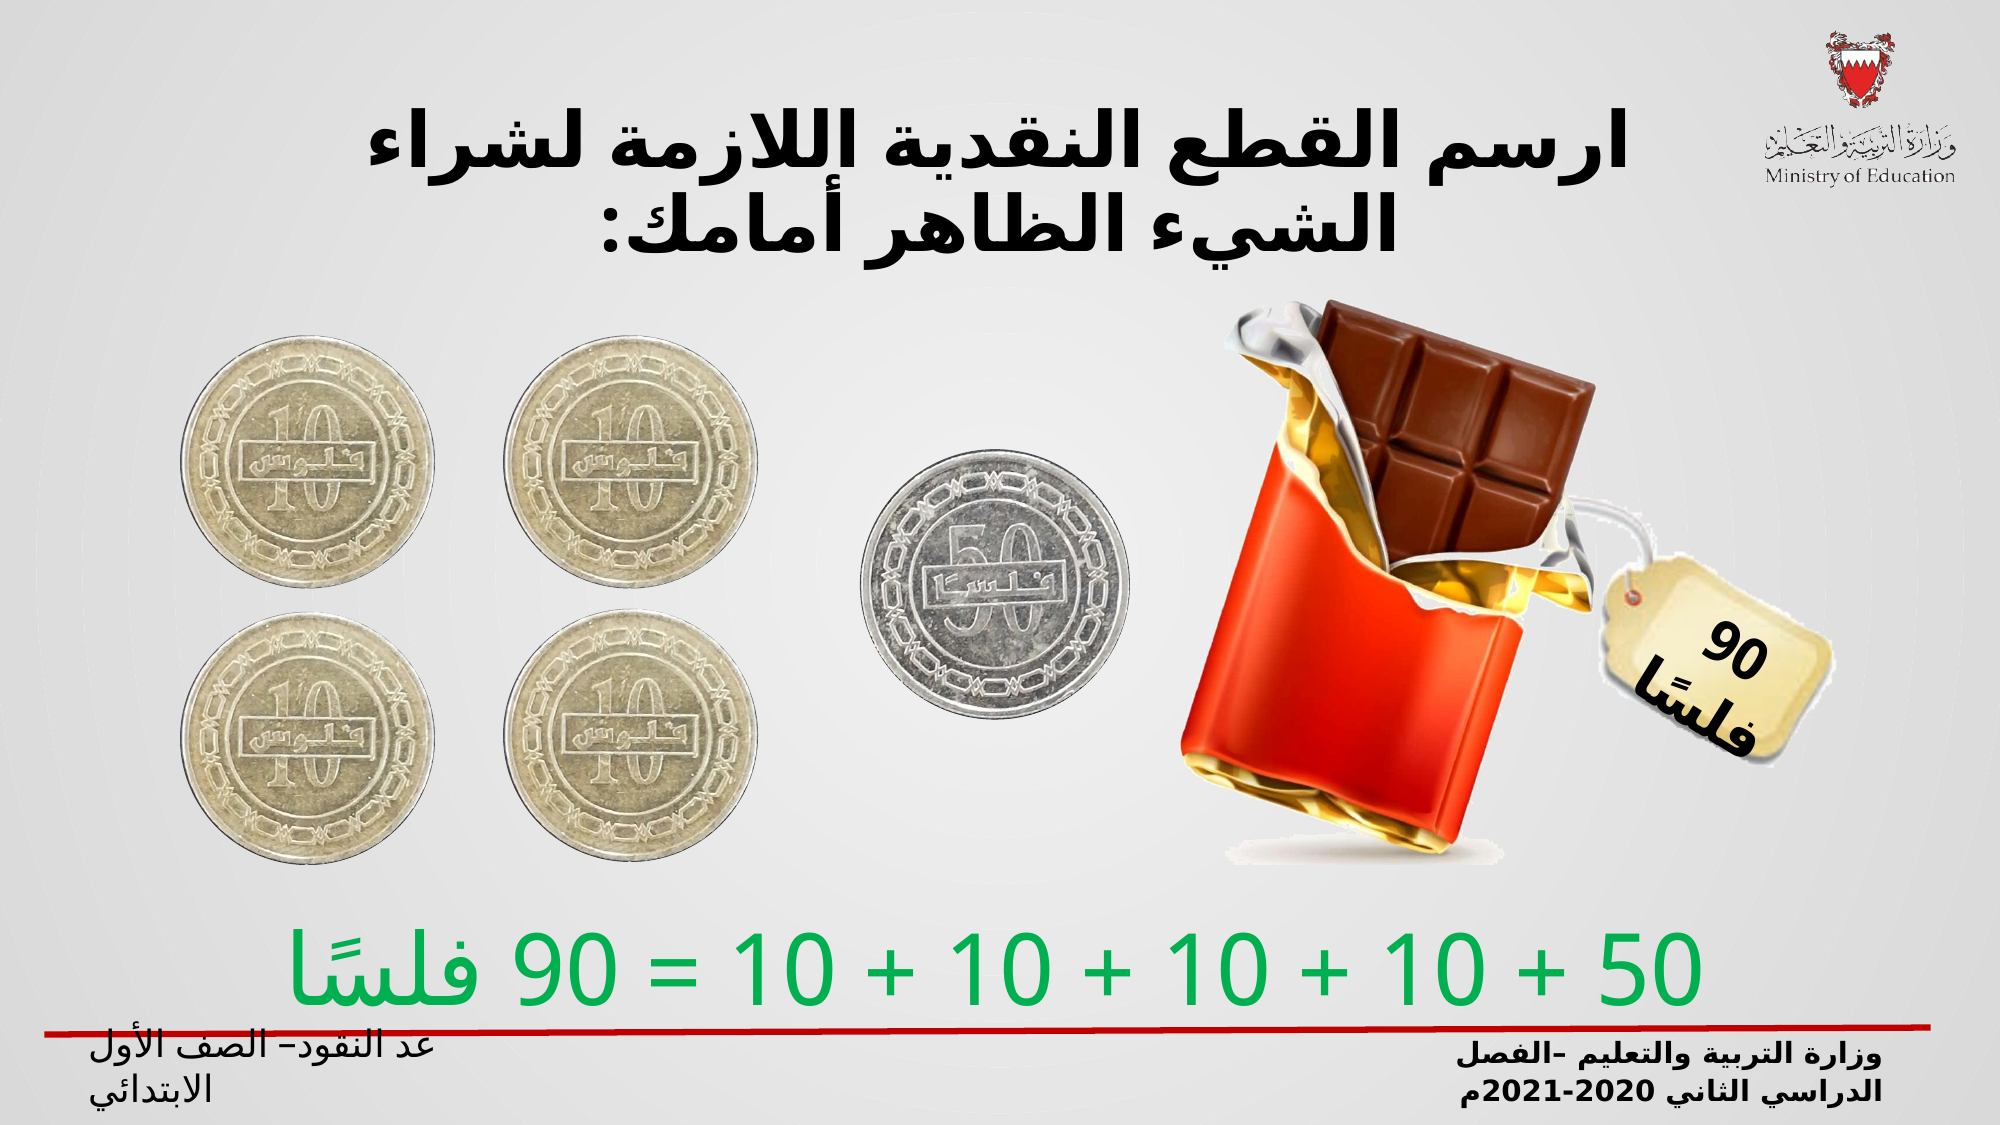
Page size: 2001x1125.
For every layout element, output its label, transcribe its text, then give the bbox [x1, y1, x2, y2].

title ارسم القطع النقدية اللازمة لشراء الشيء الظاهر أمامك: [218, 92, 1782, 277]
picture [502, 335, 759, 589]
picture [859, 449, 1130, 720]
picture [1172, 273, 1610, 865]
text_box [1610, 470, 1854, 810]
picture [1727, 7, 1998, 216]
picture [179, 335, 435, 589]
text_box 50 + 10 + 10 + 10 + 10 = 90 فلسًا [263, 892, 1727, 1039]
picture [179, 611, 435, 866]
picture [502, 608, 759, 862]
